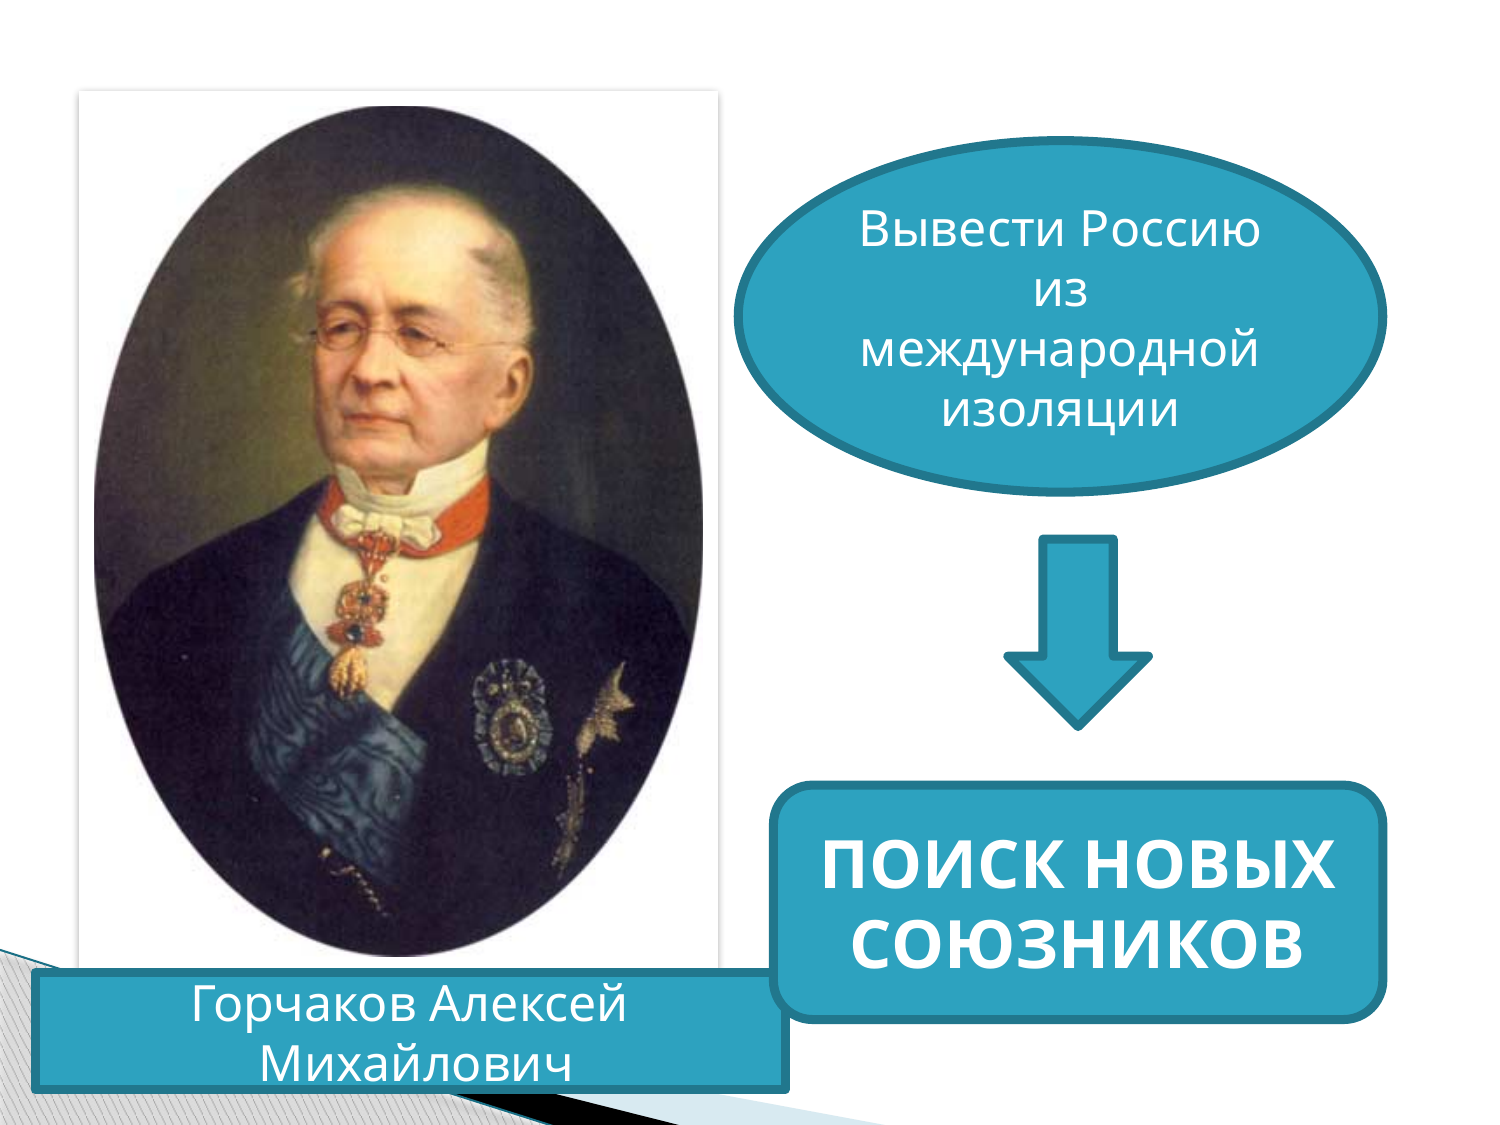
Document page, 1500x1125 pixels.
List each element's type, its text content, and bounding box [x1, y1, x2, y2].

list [93, 105, 704, 958]
text_box [1003, 534, 1153, 732]
text_box Горчаков Алексей Михайлович [31, 968, 790, 1094]
text_box Вывести Россию из международной изоляции [733, 136, 1388, 497]
text_box ПОИСК НОВЫХ СОЮЗНИКОВ [768, 780, 1388, 1025]
